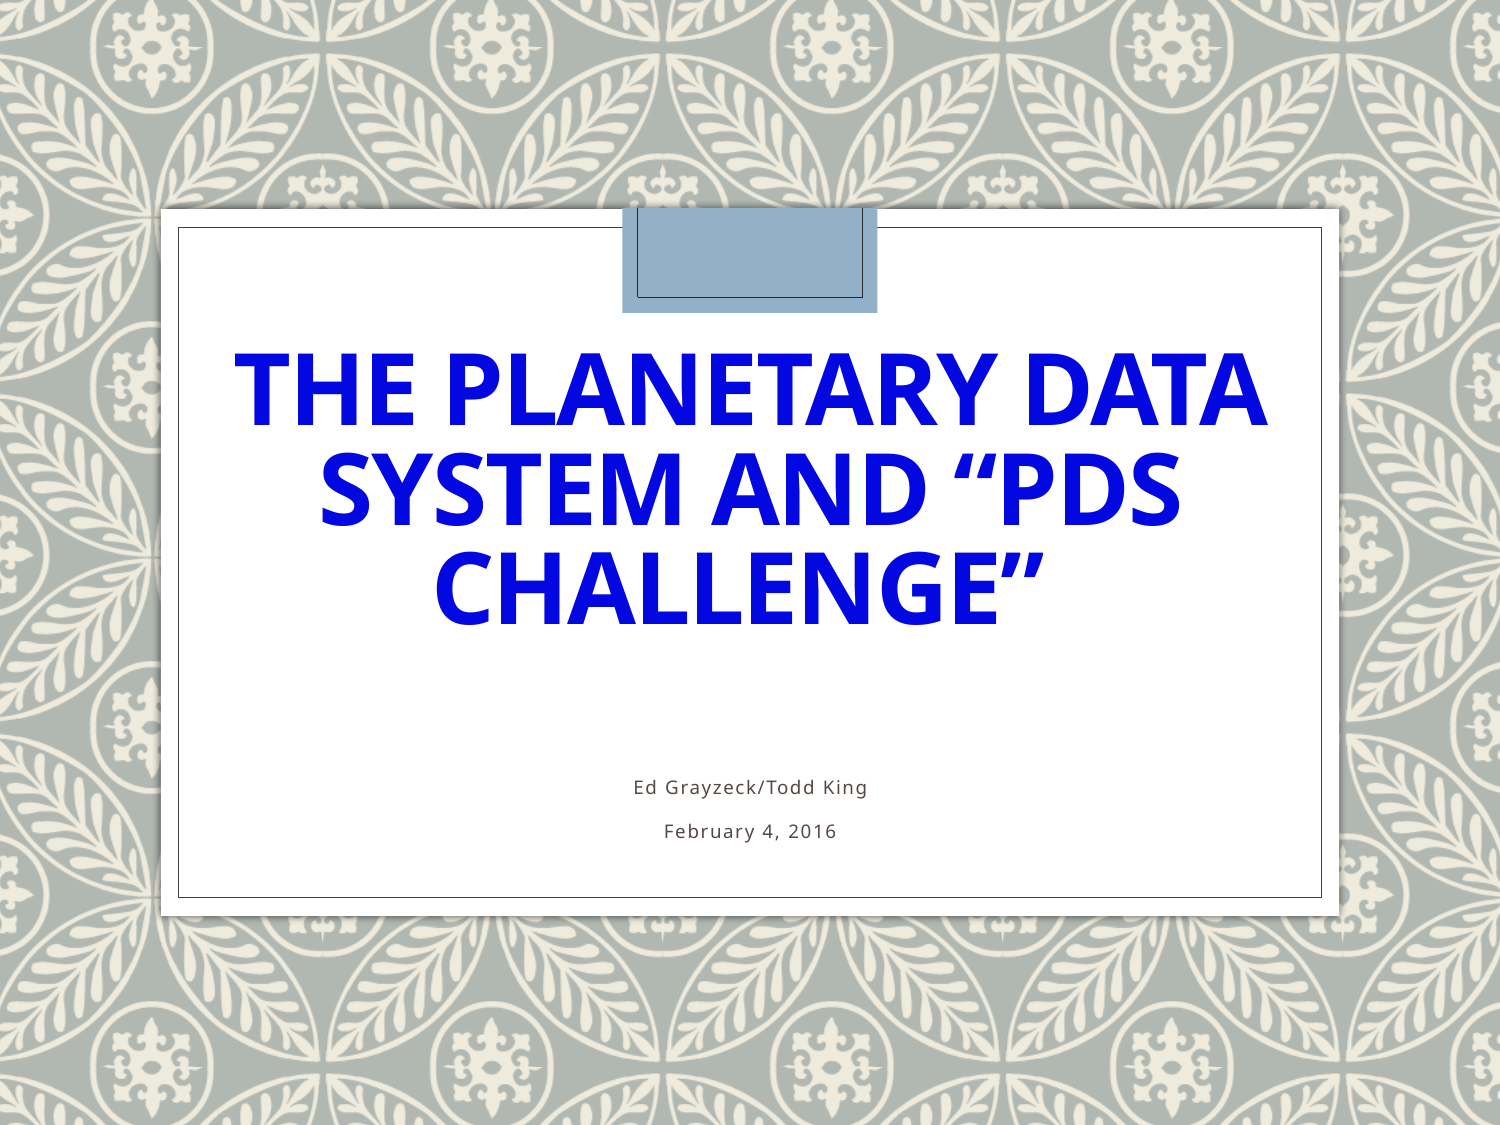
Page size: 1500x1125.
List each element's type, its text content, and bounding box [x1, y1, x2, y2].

subtitle Ed Grayzeck/Todd King February 4, 2016 [192, 768, 1309, 851]
title The Planetary Data System and “PDS Challenge” [192, 343, 1308, 768]
